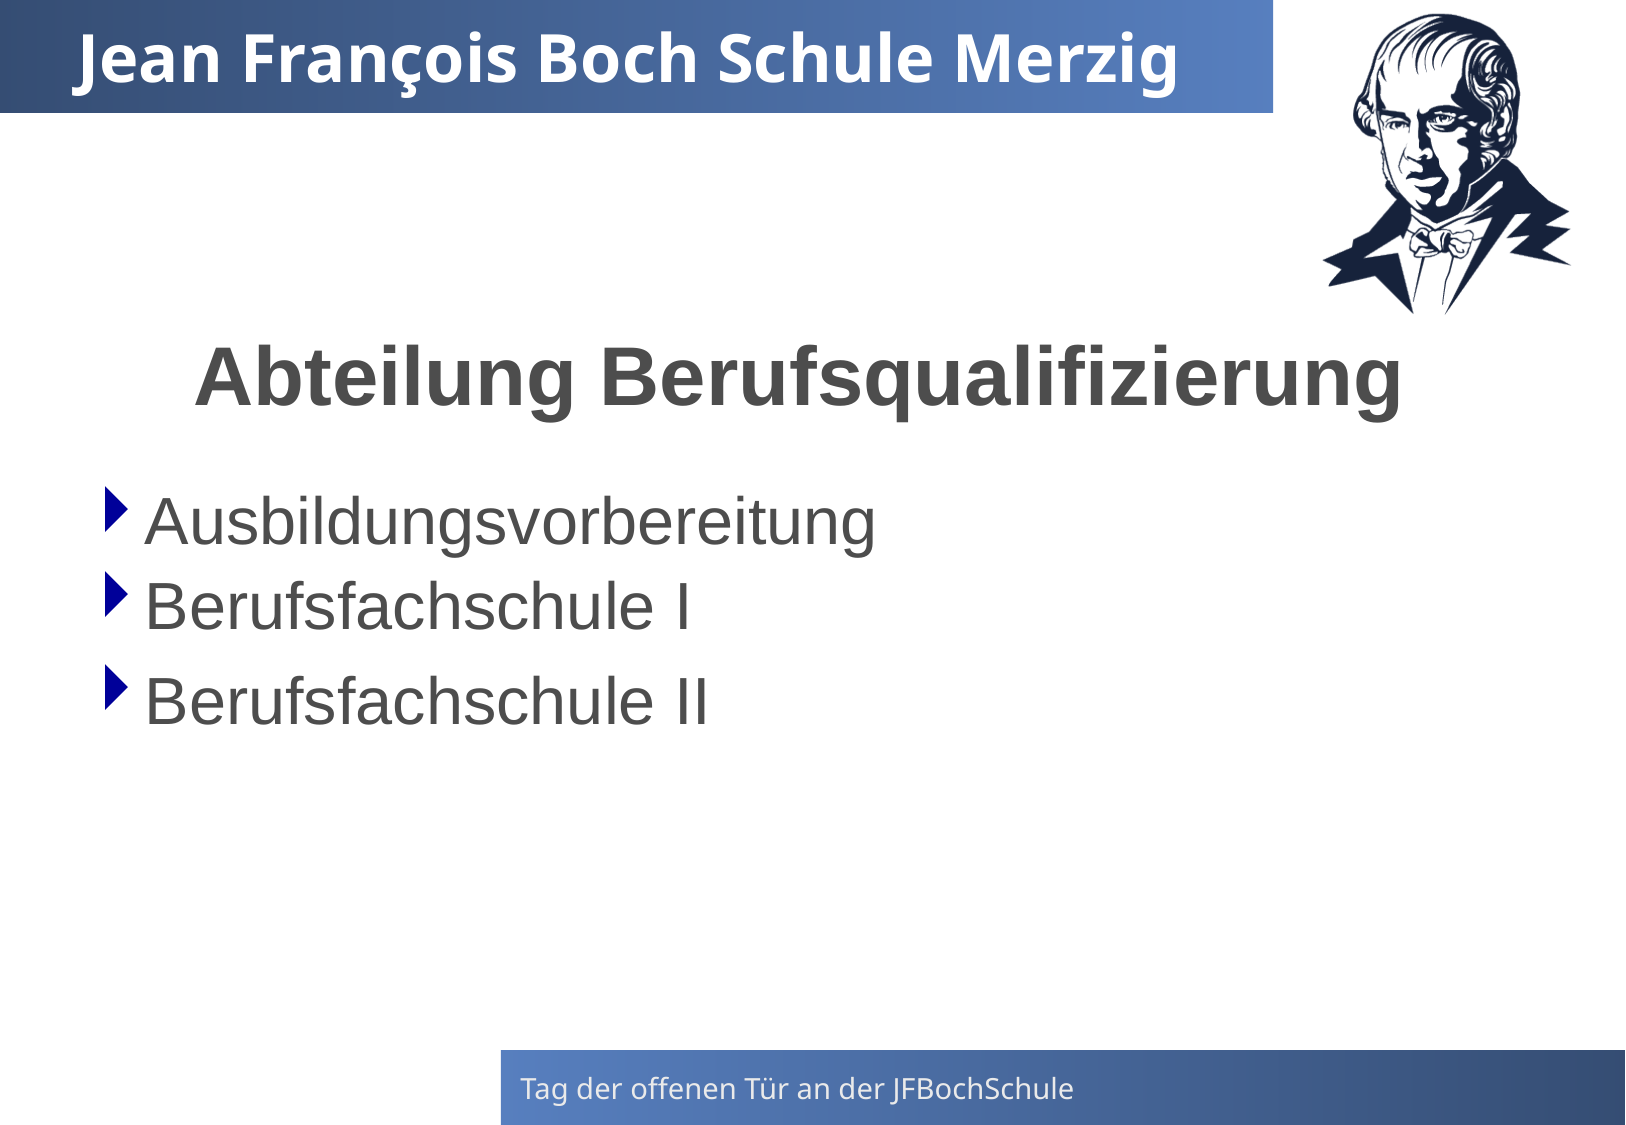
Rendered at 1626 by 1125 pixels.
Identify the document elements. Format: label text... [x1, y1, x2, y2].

picture [1288, 2, 1593, 329]
footer Tag der offenen Tür an der JFBochSchule [505, 1062, 1486, 1125]
title Jean François Boch Schule Merzig [0, 0, 1274, 113]
list Abteilung Berufsqualifizierung Ausbildungsvorbereitung Berufsfachschule I Berufsfachschule II [68, 326, 1531, 1069]
